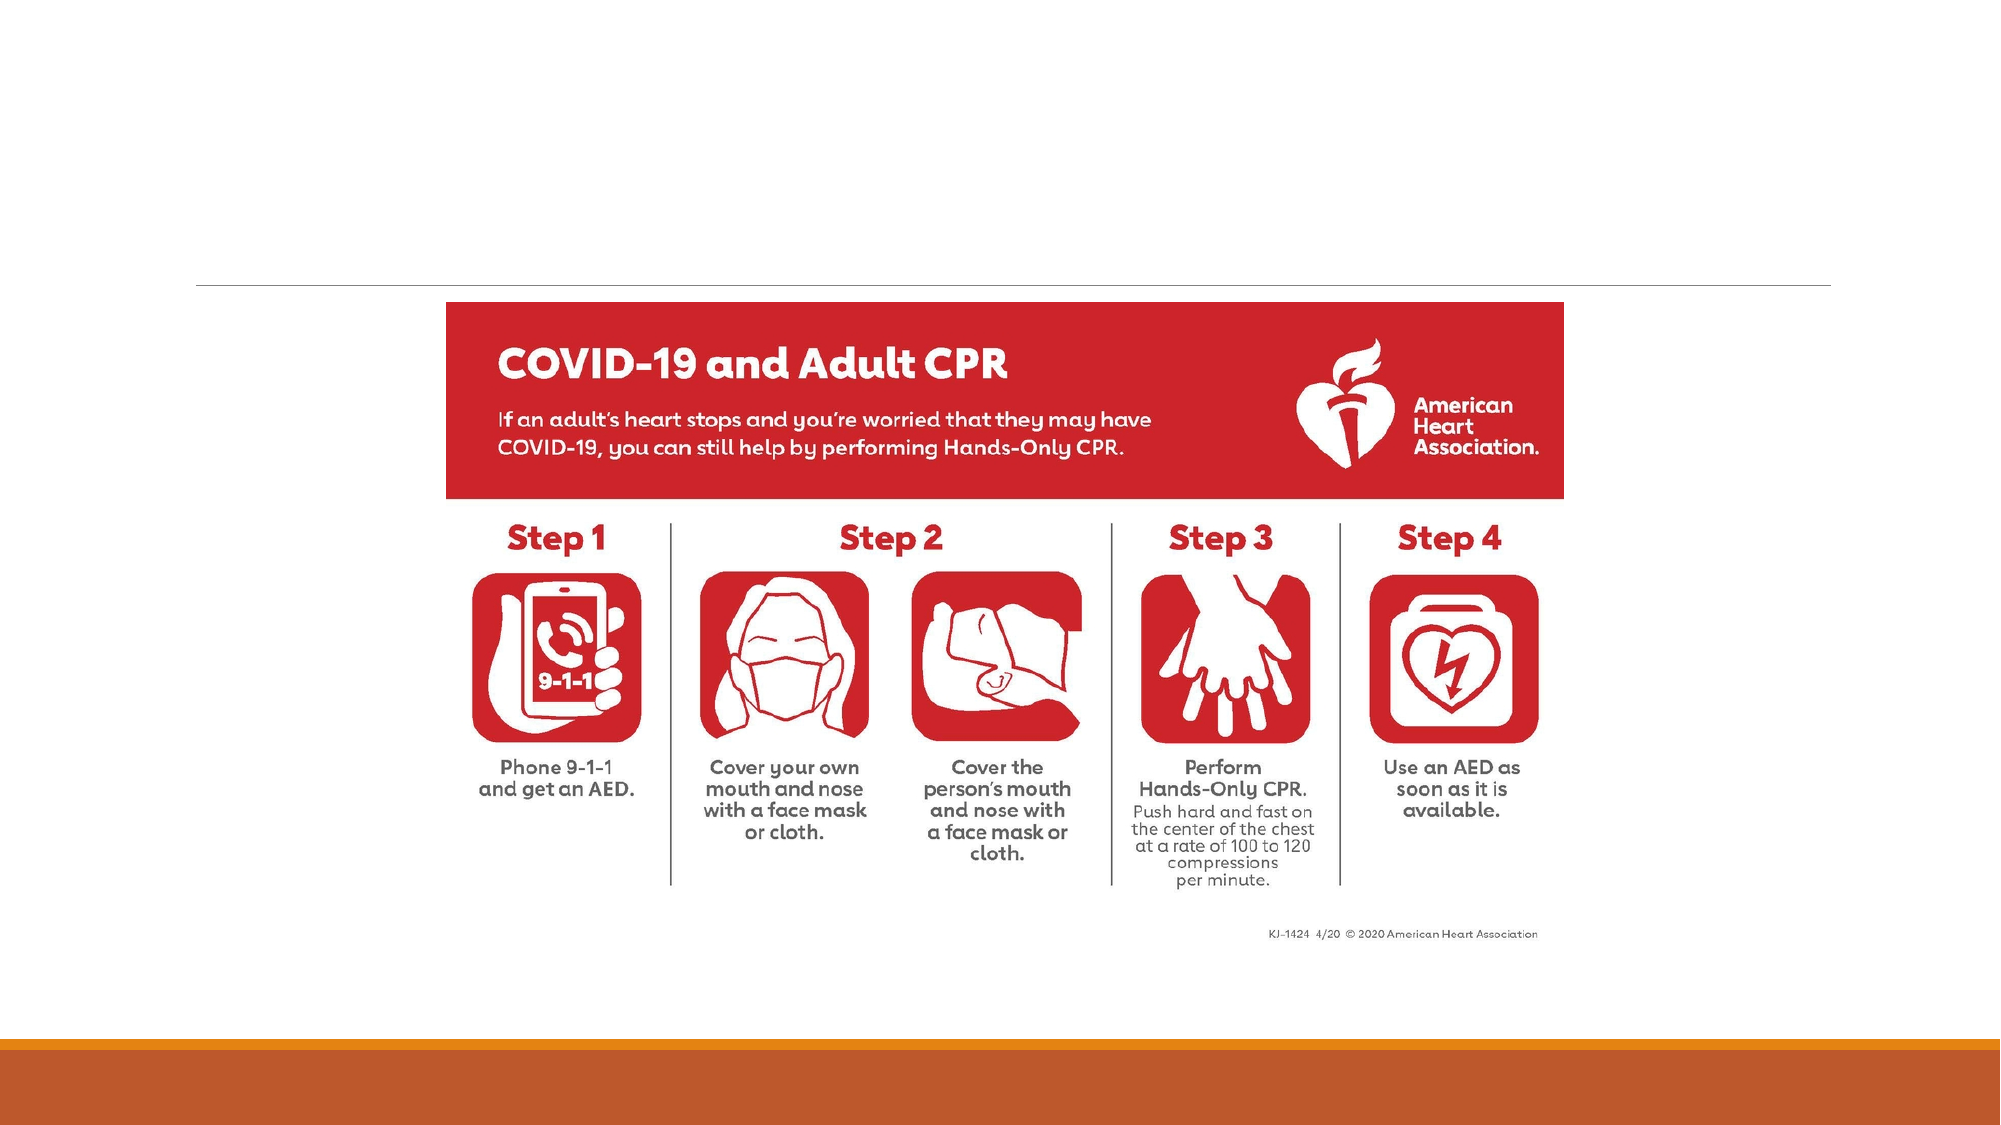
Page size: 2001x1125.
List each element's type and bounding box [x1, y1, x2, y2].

list [445, 302, 1564, 964]
